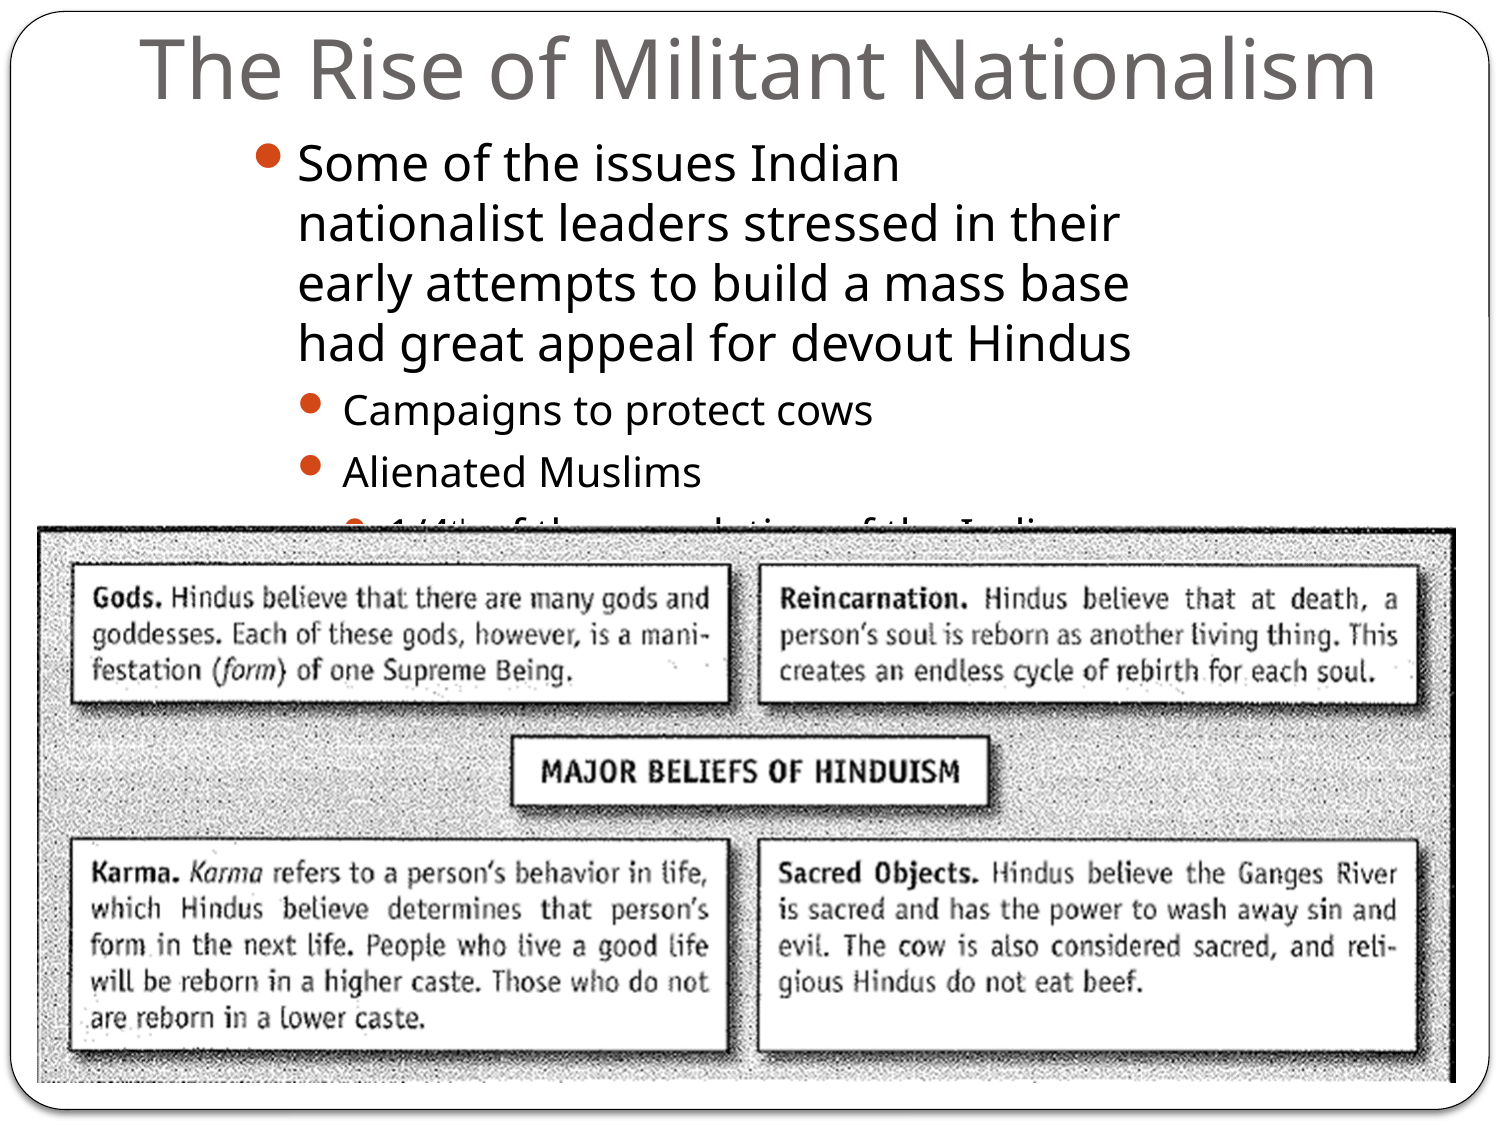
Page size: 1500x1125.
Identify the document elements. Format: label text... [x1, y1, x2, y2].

title The Rise of Militant Nationalism [125, 0, 1400, 132]
list Some of the issues Indian nationalist leaders stressed in their early attempts to build a mass base had great appeal for devout Hindus Campaigns to protect cows Alienated Muslims 1/4th of the population of the Indian Empire [237, 123, 1175, 523]
picture [37, 524, 1456, 1084]
